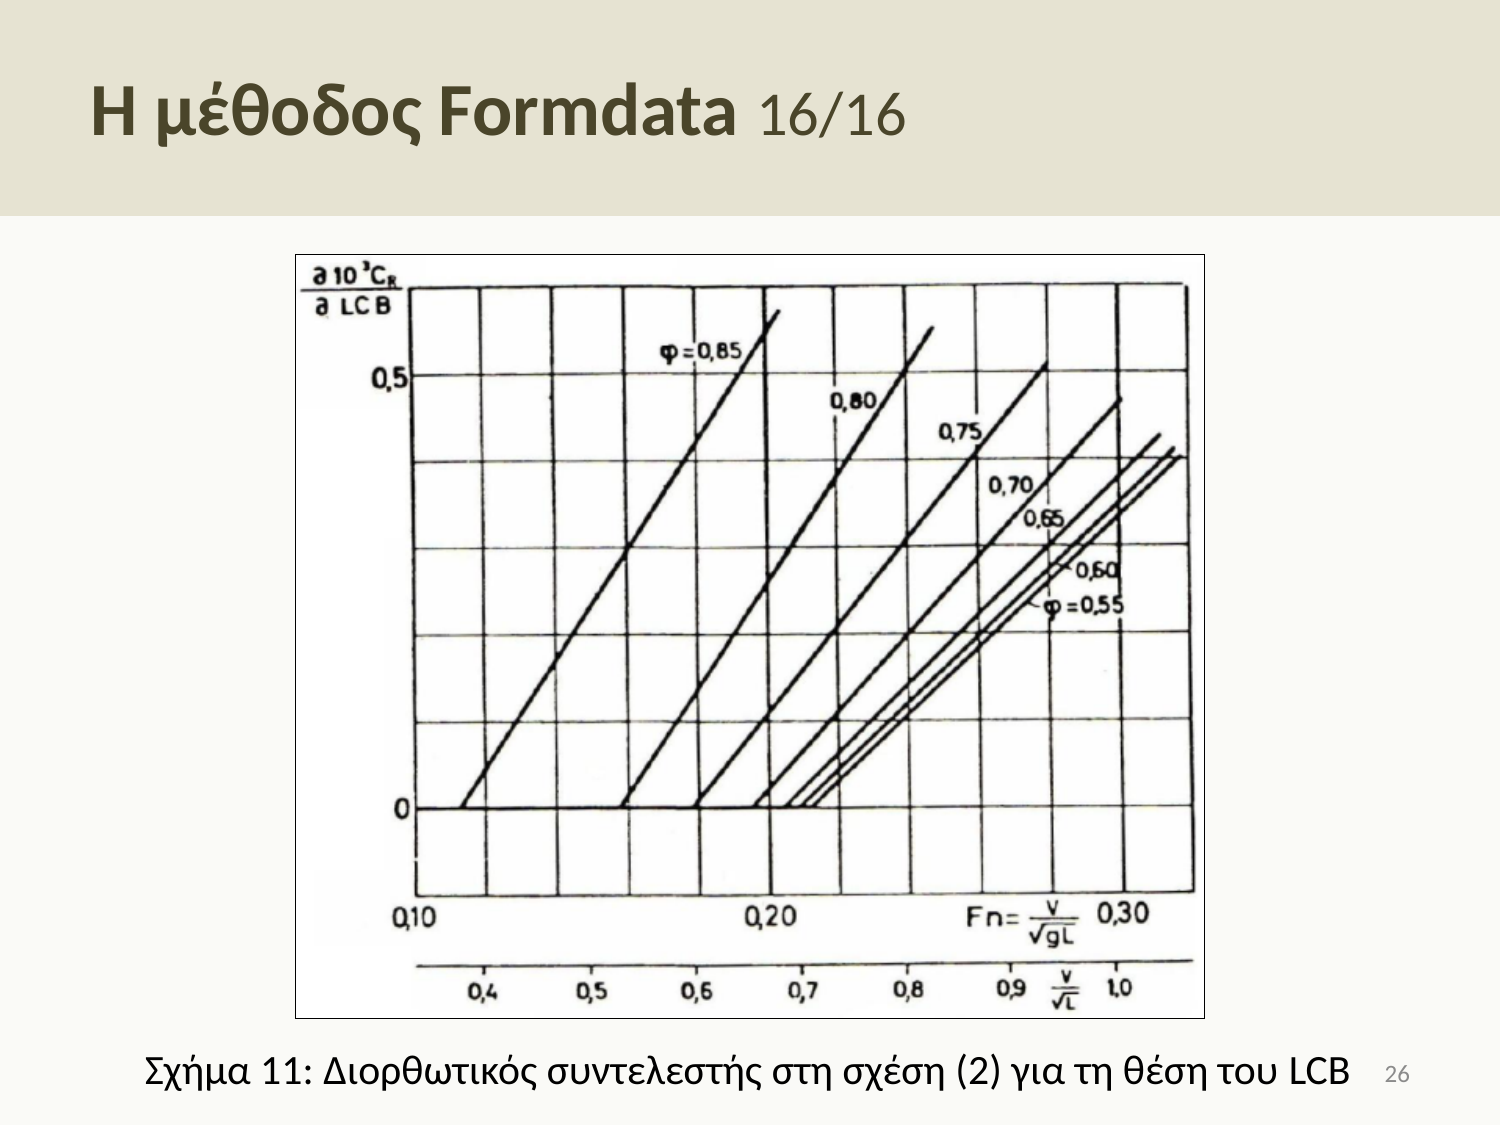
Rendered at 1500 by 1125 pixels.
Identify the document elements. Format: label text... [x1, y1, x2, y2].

picture [295, 255, 1205, 1019]
text_box Σχήμα 11: Διορθωτικός συντελεστής στη σχέση (2) για τη θέση του LCB [130, 1035, 1370, 1100]
title Η μέθοδος Formdata 16/16 [75, 14, 1425, 197]
slide_number 25 [1074, 1042, 1425, 1103]
